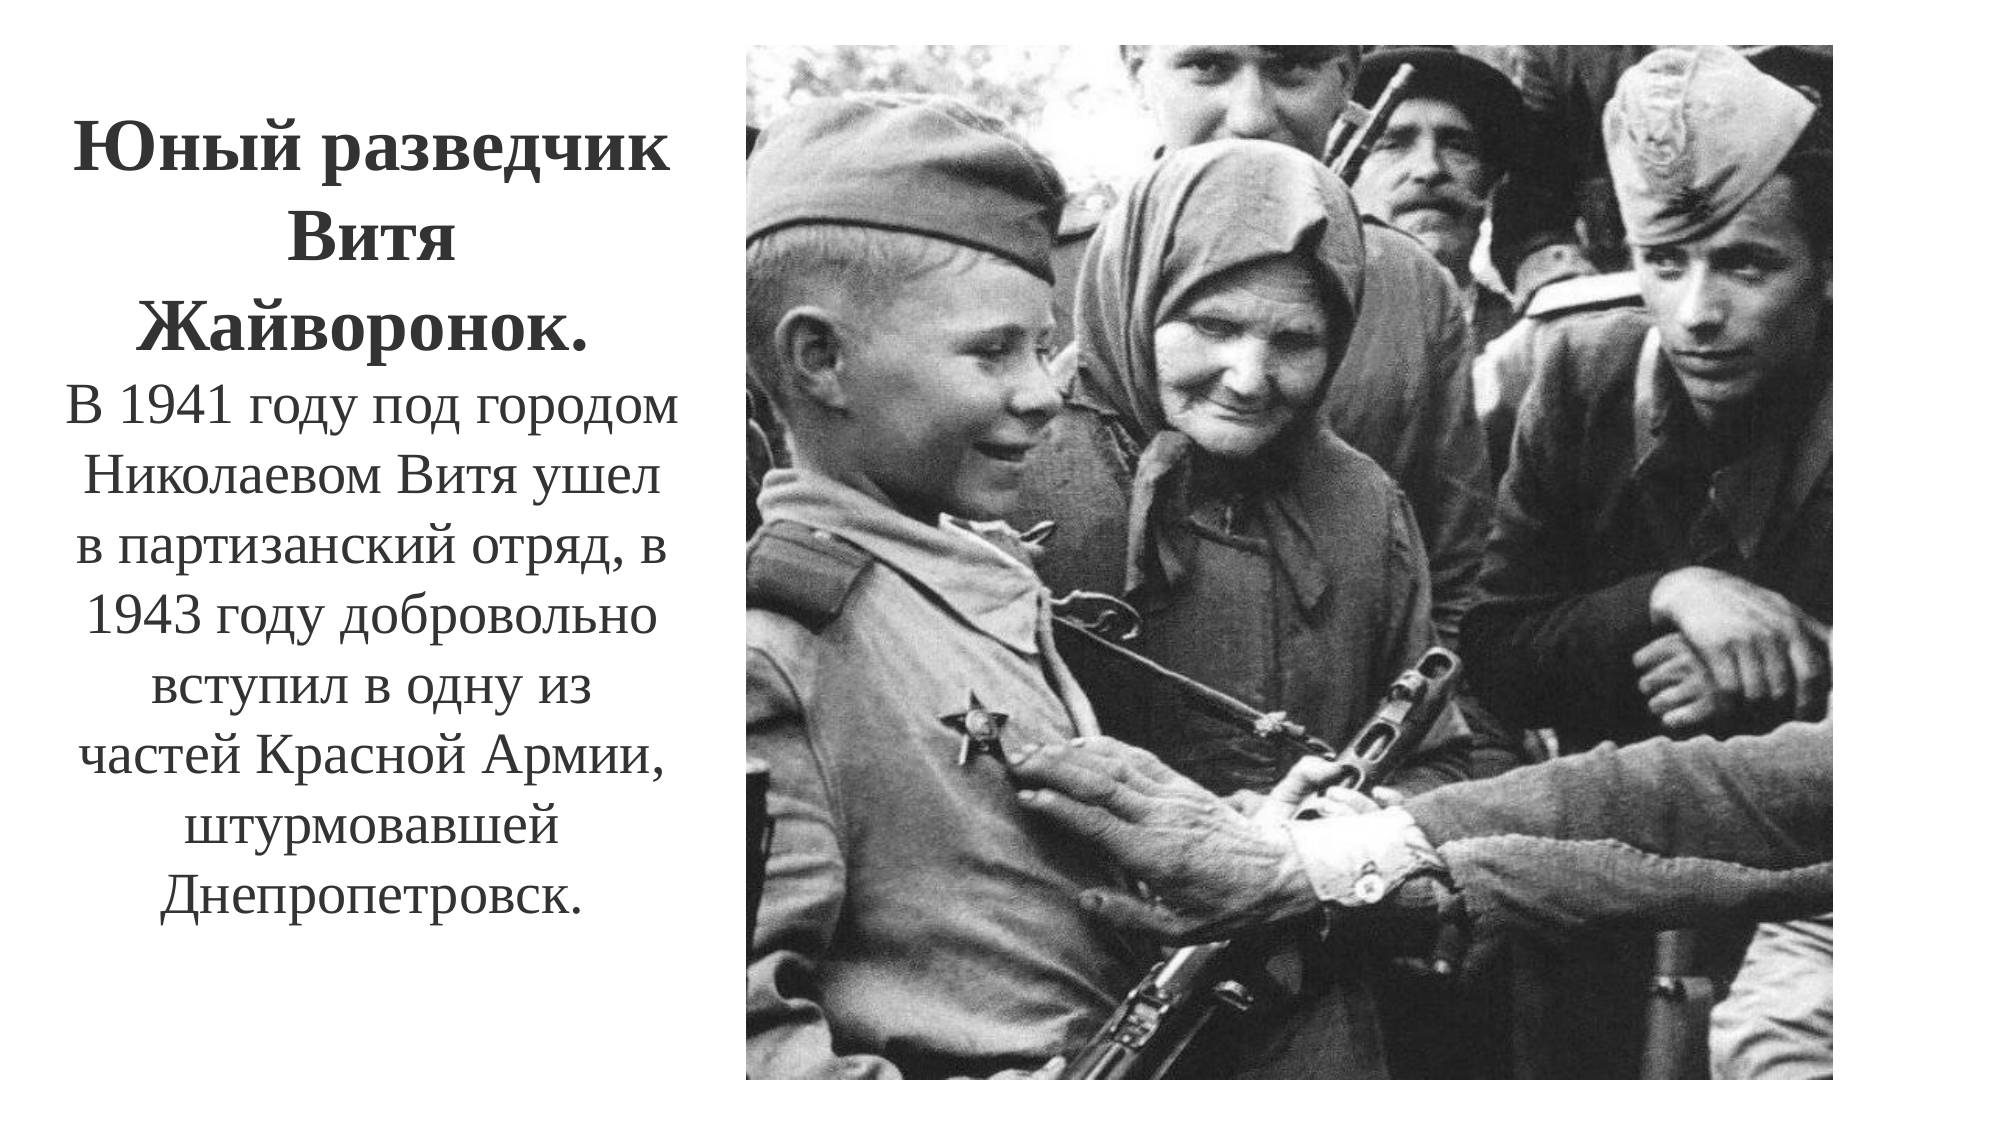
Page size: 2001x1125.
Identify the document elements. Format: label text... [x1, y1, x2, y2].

text_box Юный разведчик Витя Жайворонок. В 1941 году под городом Николаевом Витя ушел в партизанский отряд, в 1943 году добровольно вступил в одну из частей Красной Армии, штурмовавшей Днепропетровск. [50, 87, 695, 933]
picture [746, 45, 1833, 1080]
